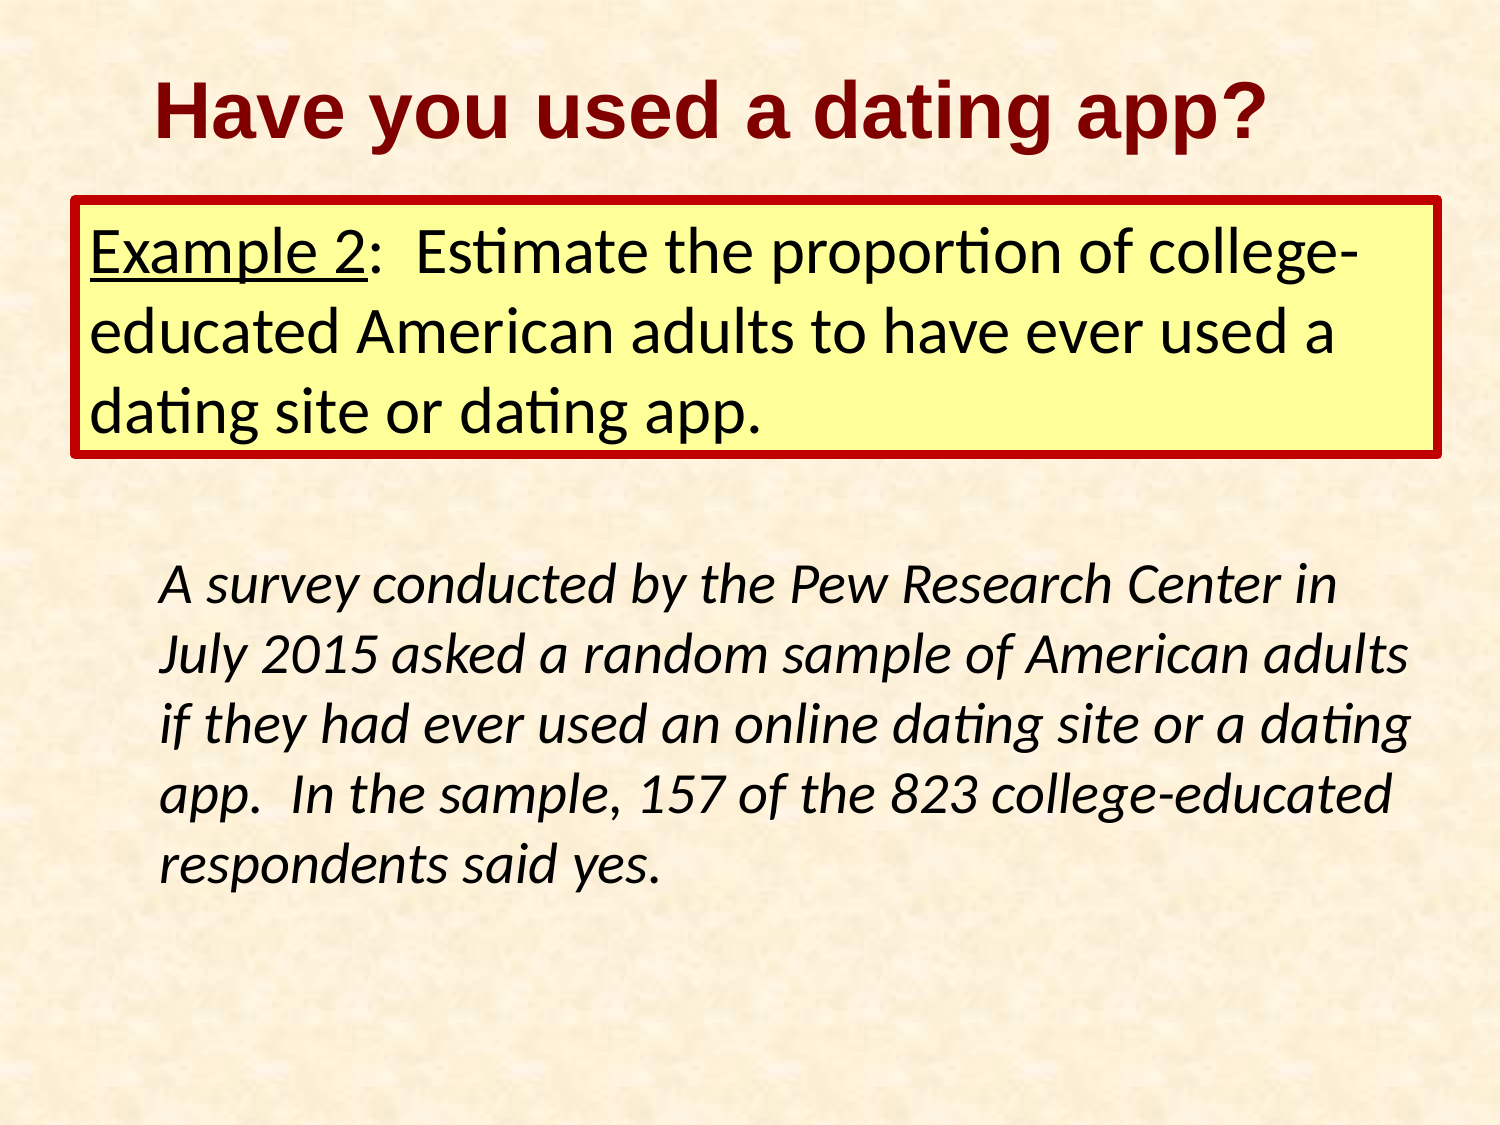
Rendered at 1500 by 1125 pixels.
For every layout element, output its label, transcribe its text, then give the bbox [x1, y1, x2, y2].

text_box Example 2: Estimate the proportion of college-educated American adults to have ever used a dating site or dating app. [74, 199, 1438, 455]
text_box Have you used a dating app? [112, 50, 1313, 238]
text_box A survey conducted by the Pew Research Center in July 2015 asked a random sample of American adults if they had ever used an online dating site or a dating app. In the sample, 157 of the 823 college-educated respondents said yes. [145, 537, 1433, 903]
picture [0, 0, 1500, 1125]
